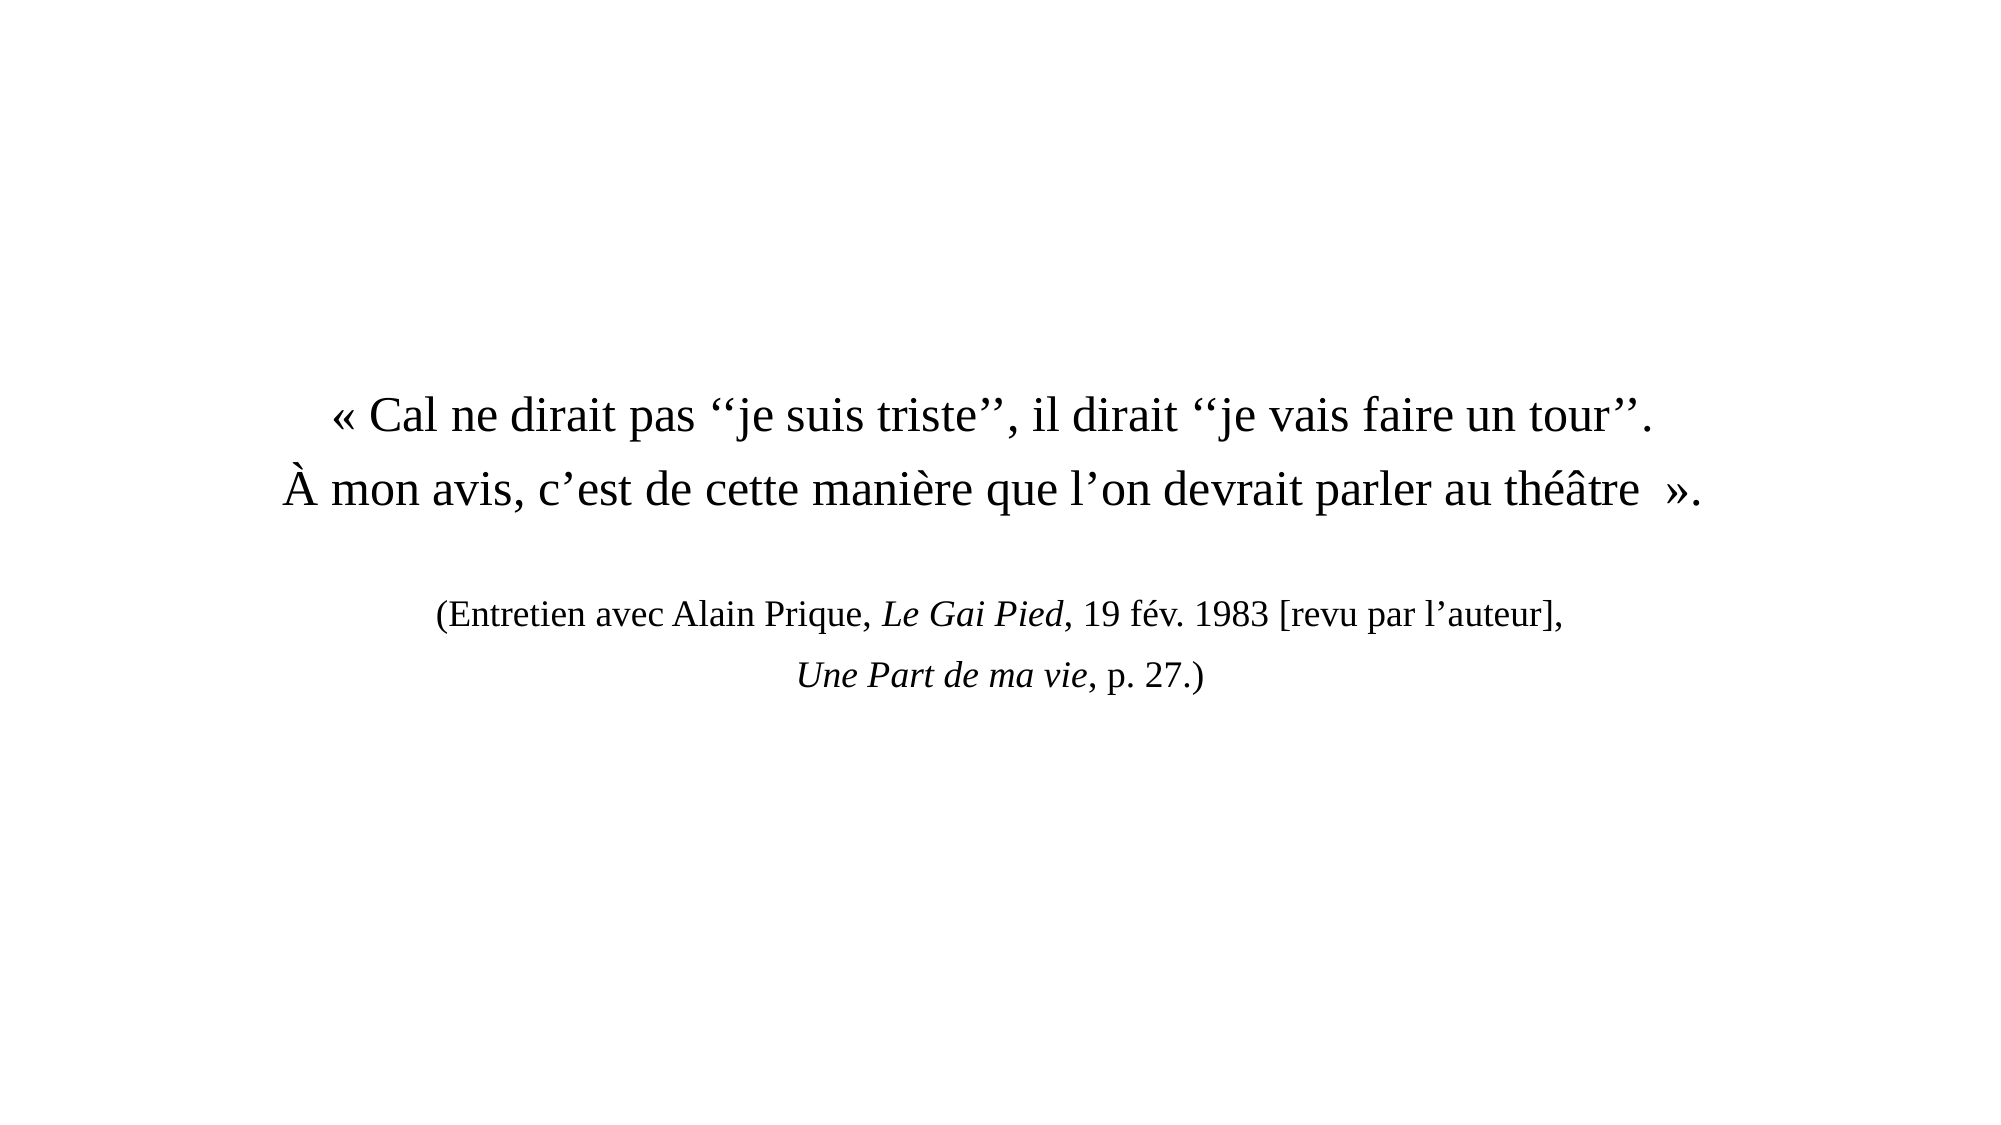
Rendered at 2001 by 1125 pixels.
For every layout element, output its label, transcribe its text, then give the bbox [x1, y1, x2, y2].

list « Cal ne dirait pas ‘‘je suis triste’’, il dirait ‘‘je vais faire un tour’’. À mon avis, c’est de cette manière que l’on devrait parler au théâtre ». (Entretien avec Alain Prique, Le Gai Pied, 19 fév. 1983 [revu par l’auteur], Une Part de ma vie, p. 27.) [137, 299, 1863, 1014]
